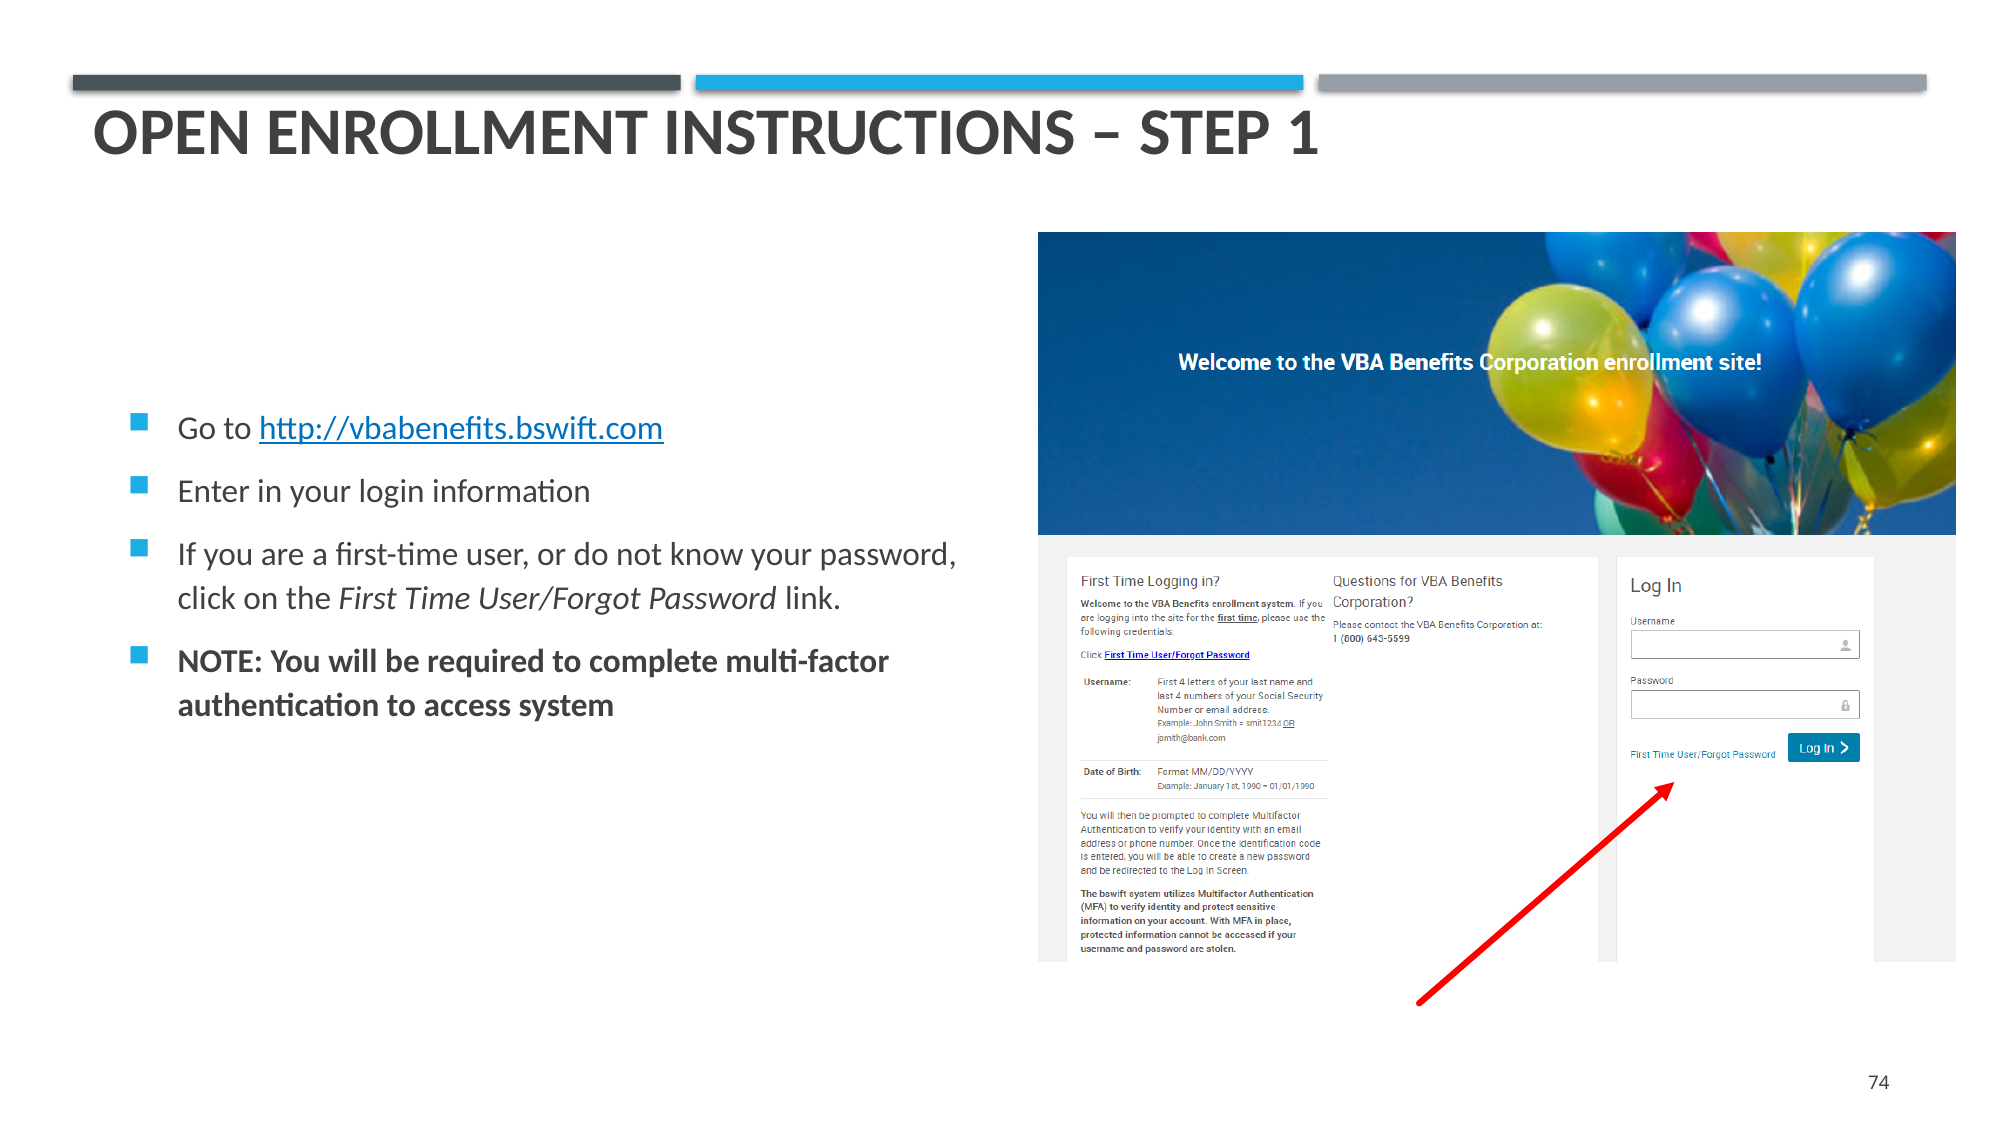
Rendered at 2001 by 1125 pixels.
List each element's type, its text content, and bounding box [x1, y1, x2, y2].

list Go to http://vbabenefits.bswift.com Enter in your login information If you are a first-time user, or do not know your password, click on the First Time User/Forgot Password link. NOTE: You will be required to complete multi-factor authentication to access system [112, 232, 1035, 893]
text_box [1418, 781, 1675, 1004]
slide_number 74 [1732, 1053, 1905, 1114]
title Open Enrollment Instructions – Step 1 [78, 77, 1547, 175]
picture [1038, 231, 1957, 963]
picture [1583, 231, 1606, 235]
